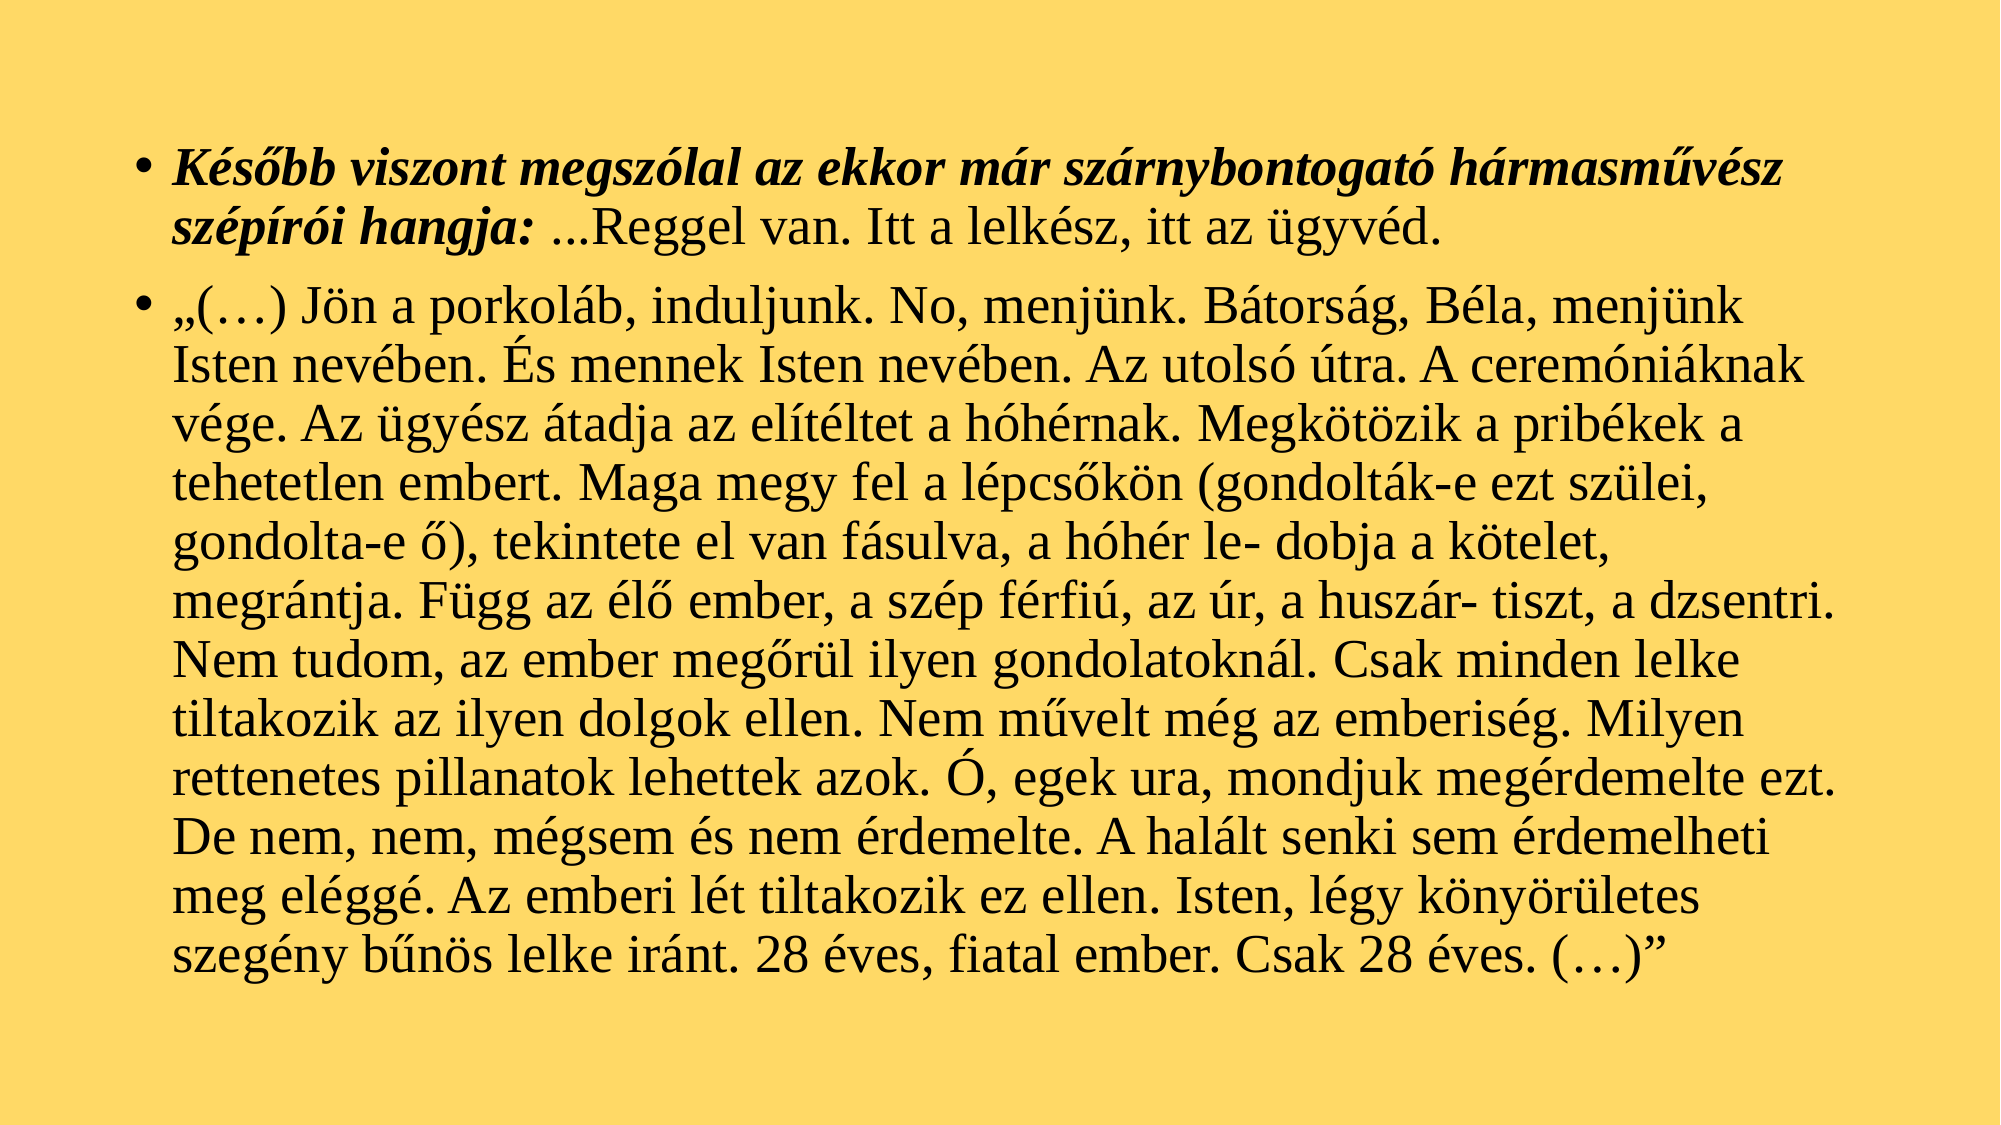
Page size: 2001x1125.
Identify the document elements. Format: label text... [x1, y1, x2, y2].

list Később viszont megszólal az ekkor már szárnybontogató hármasművész szépírói hangja: ...Reggel van. Itt a lelkész, itt az ügyvéd. „(…) Jön a porkoláb, induljunk. No, menjünk. Bátorság, Béla, menjünk Isten nevében. És mennek Isten nevében. Az utolsó útra. A ceremóniáknak vége. Az ügyész átadja az elítéltet a hóhérnak. Megkötözik a pribékek a tehetetlen embert. Maga megy fel a lépcsőkön (gondolták-e ezt szülei, gondolta-e ő), tekintete el van fásulva, a hóhér le- dobja a kötelet, megrántja. Függ az élő ember, a szép férfiú, az úr, a huszár- tiszt, a dzsentri. Nem tudom, az ember megőrül ilyen gondolatoknál. Csak minden lelke tiltakozik az ilyen dolgok ellen. Nem művelt még az emberiség. Milyen rettenetes pillanatok lehettek azok. Ó, egek ura, mondjuk megérdemelte ezt. De nem, nem, mégsem és nem érdemelte. A halált senki sem érdemelheti meg eléggé. Az emberi lét tiltakozik ez ellen. Isten, légy könyörületes szegény bűnös lelke iránt. 28 éves, fiatal ember. Csak 28 éves. (…)” [119, 131, 1863, 1014]
